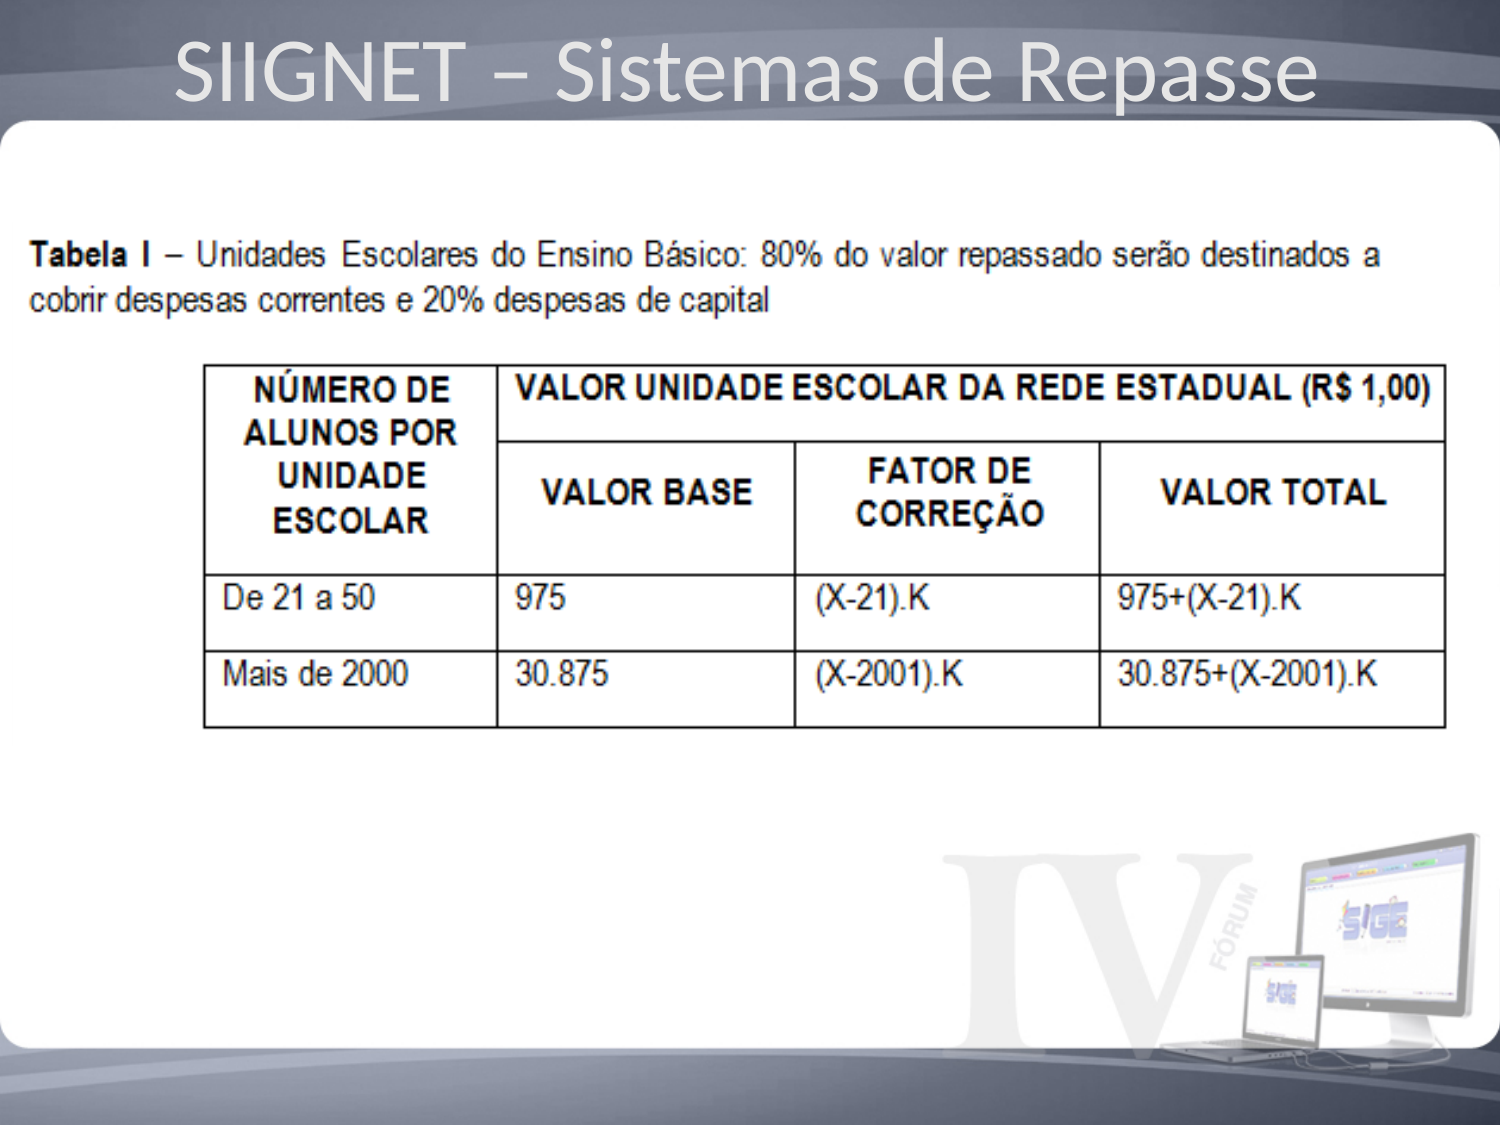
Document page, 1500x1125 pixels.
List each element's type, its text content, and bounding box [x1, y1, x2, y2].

picture [0, 0, 1500, 1125]
text_box SIIGNET – Sistemas de Repasse [117, 0, 1378, 129]
